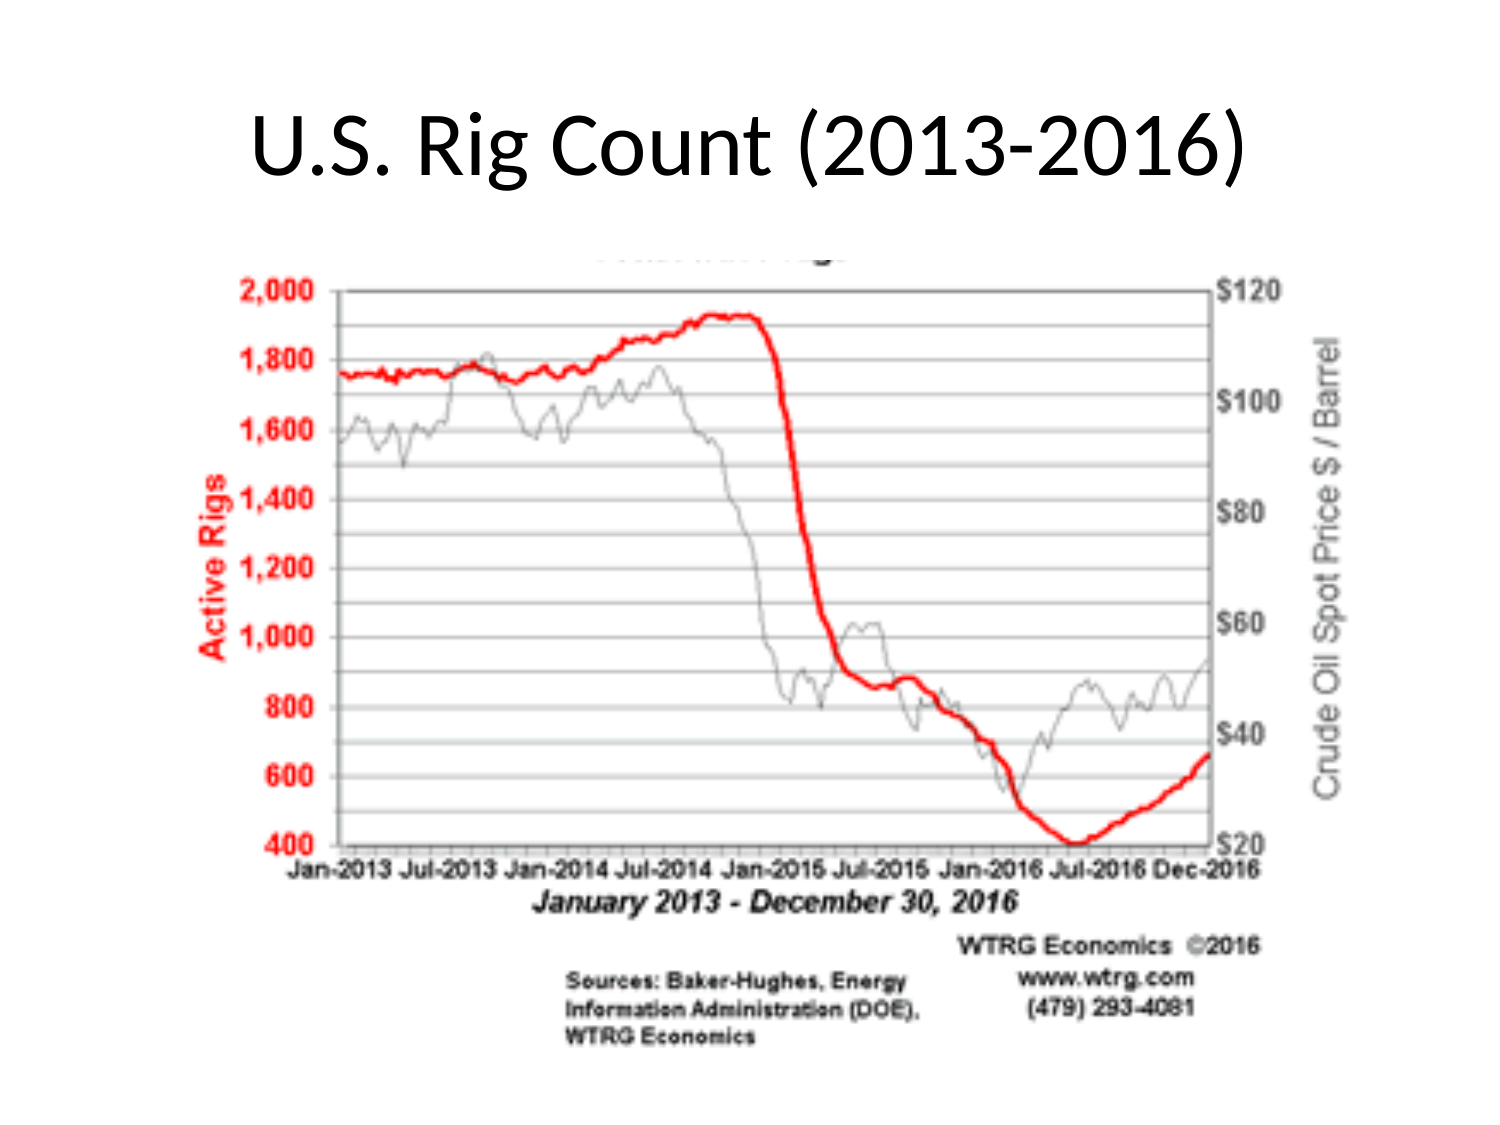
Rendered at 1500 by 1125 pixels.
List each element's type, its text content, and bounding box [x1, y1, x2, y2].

picture [173, 259, 1367, 1073]
title U.S. Rig Count (2013-2016) [75, 45, 1425, 233]
